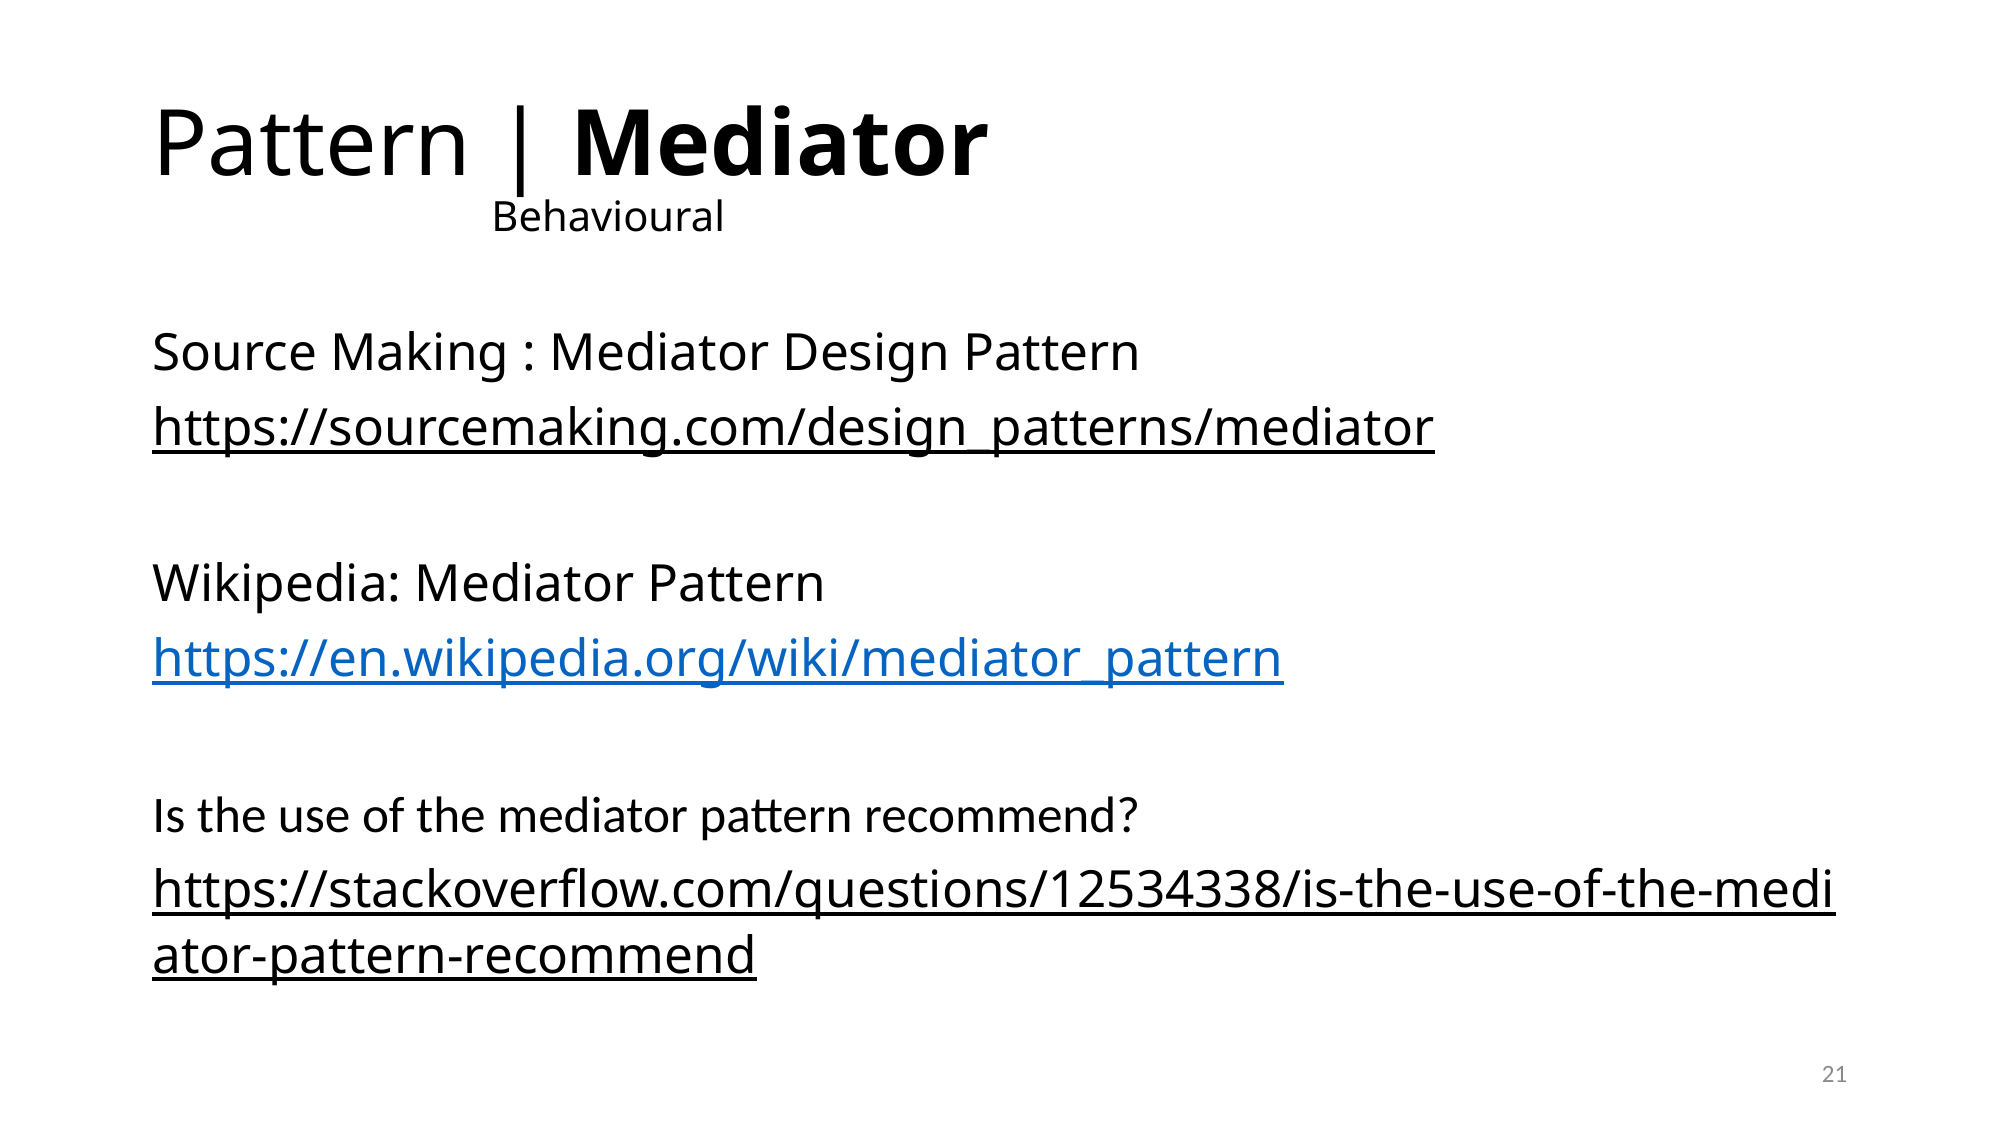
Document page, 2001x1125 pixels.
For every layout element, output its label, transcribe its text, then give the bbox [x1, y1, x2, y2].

list Source Making : Mediator Design Pattern https://sourcemaking.com/design_patterns/mediator Wikipedia: Mediator Pattern https://en.wikipedia.org/wiki/mediator_pattern Is the use of the mediator pattern recommend? https://stackoverflow.com/questions/12534338/is-the-use-of-the-mediator-pattern-recommend [137, 299, 1863, 1014]
title Pattern | Mediator Behavioural [137, 59, 1863, 278]
slide_number 21 [1412, 1042, 1863, 1103]
